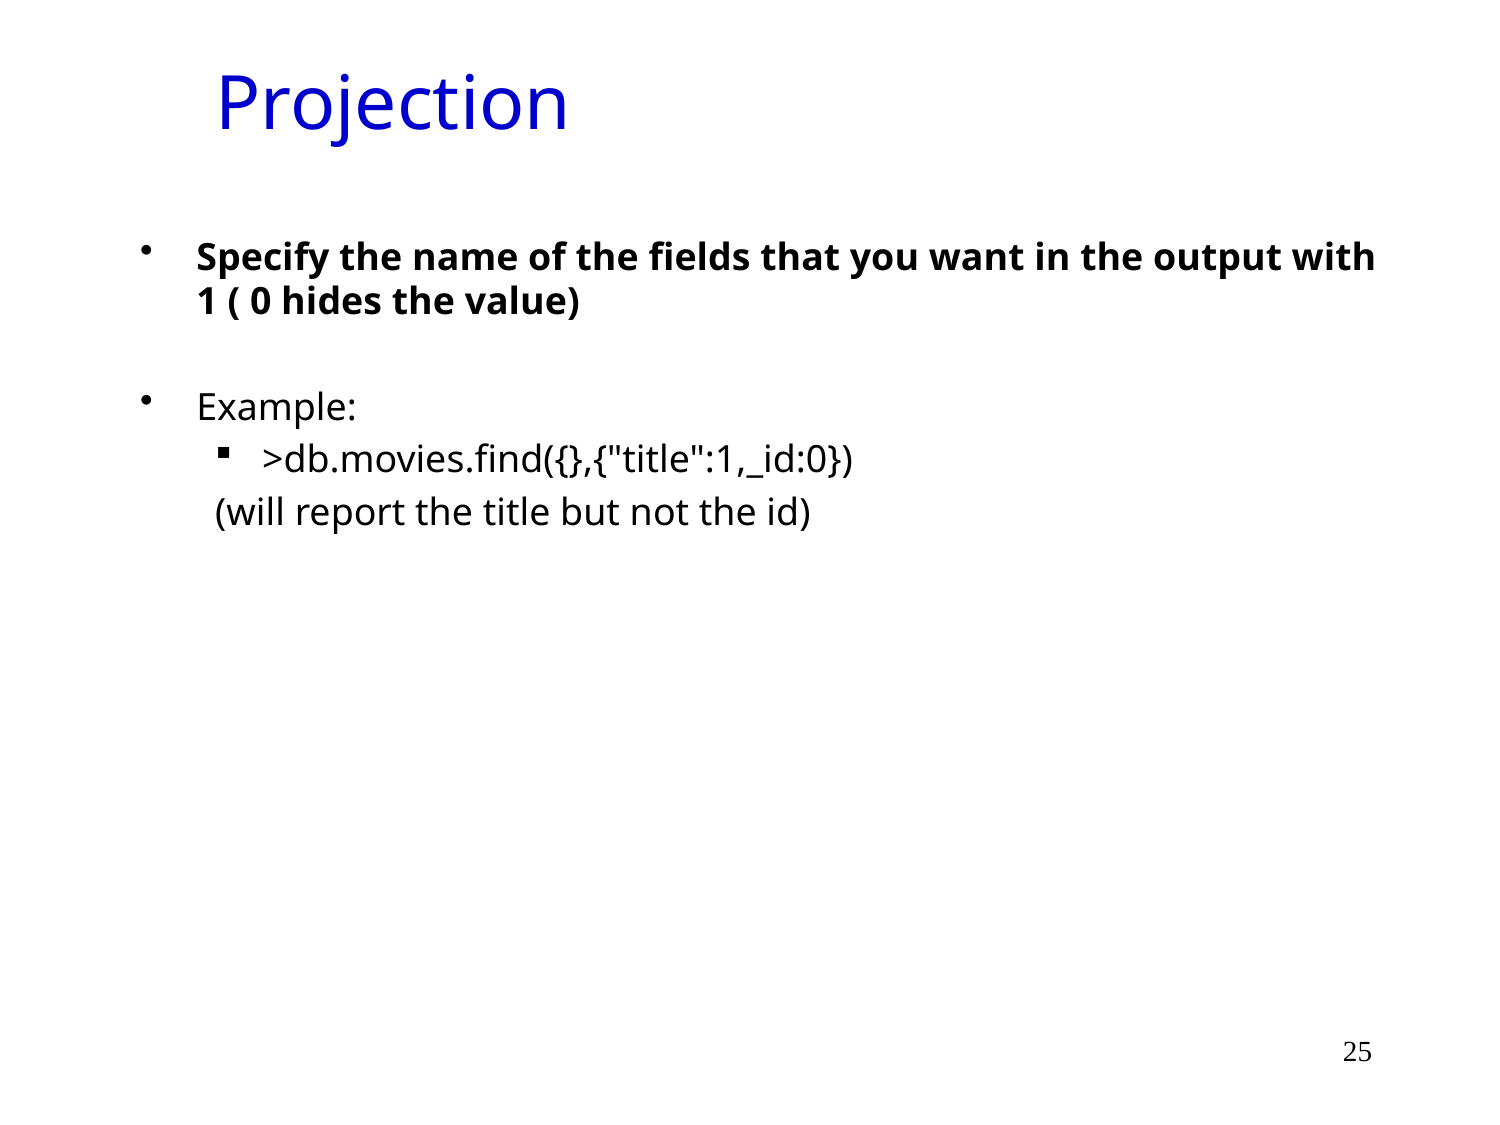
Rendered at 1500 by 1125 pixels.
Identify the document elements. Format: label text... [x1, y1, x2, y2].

slide_number 25 [1074, 1012, 1388, 1088]
title Projection [199, 24, 1476, 176]
list Specify the name of the fields that you want in the output with 1 ( 0 hides the value) Example: >db.movies.find({},{"title":1,_id:0}) (will report the title but not the id) [124, 224, 1401, 901]
